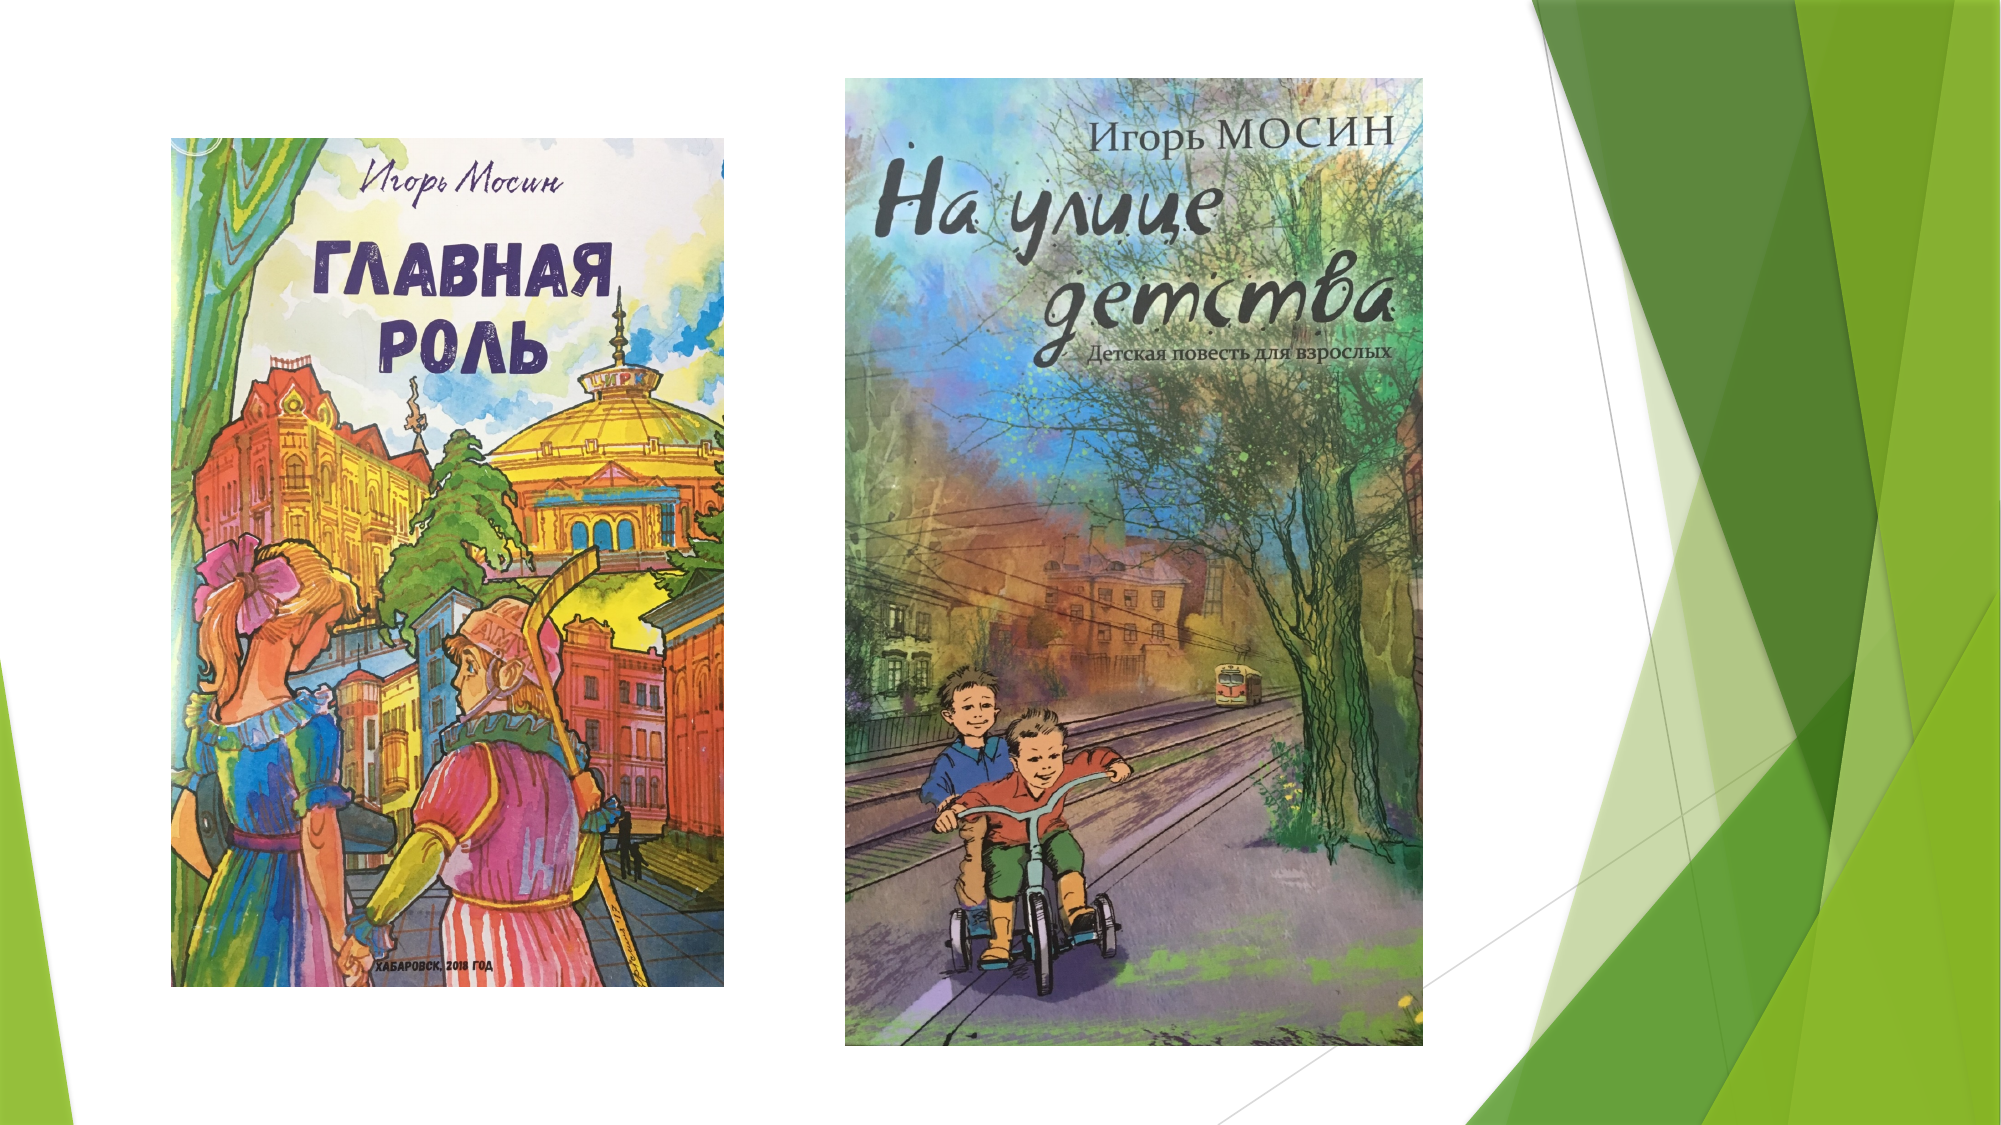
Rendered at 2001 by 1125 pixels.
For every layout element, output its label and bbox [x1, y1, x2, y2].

picture [170, 137, 724, 987]
picture [844, 78, 1424, 1047]
